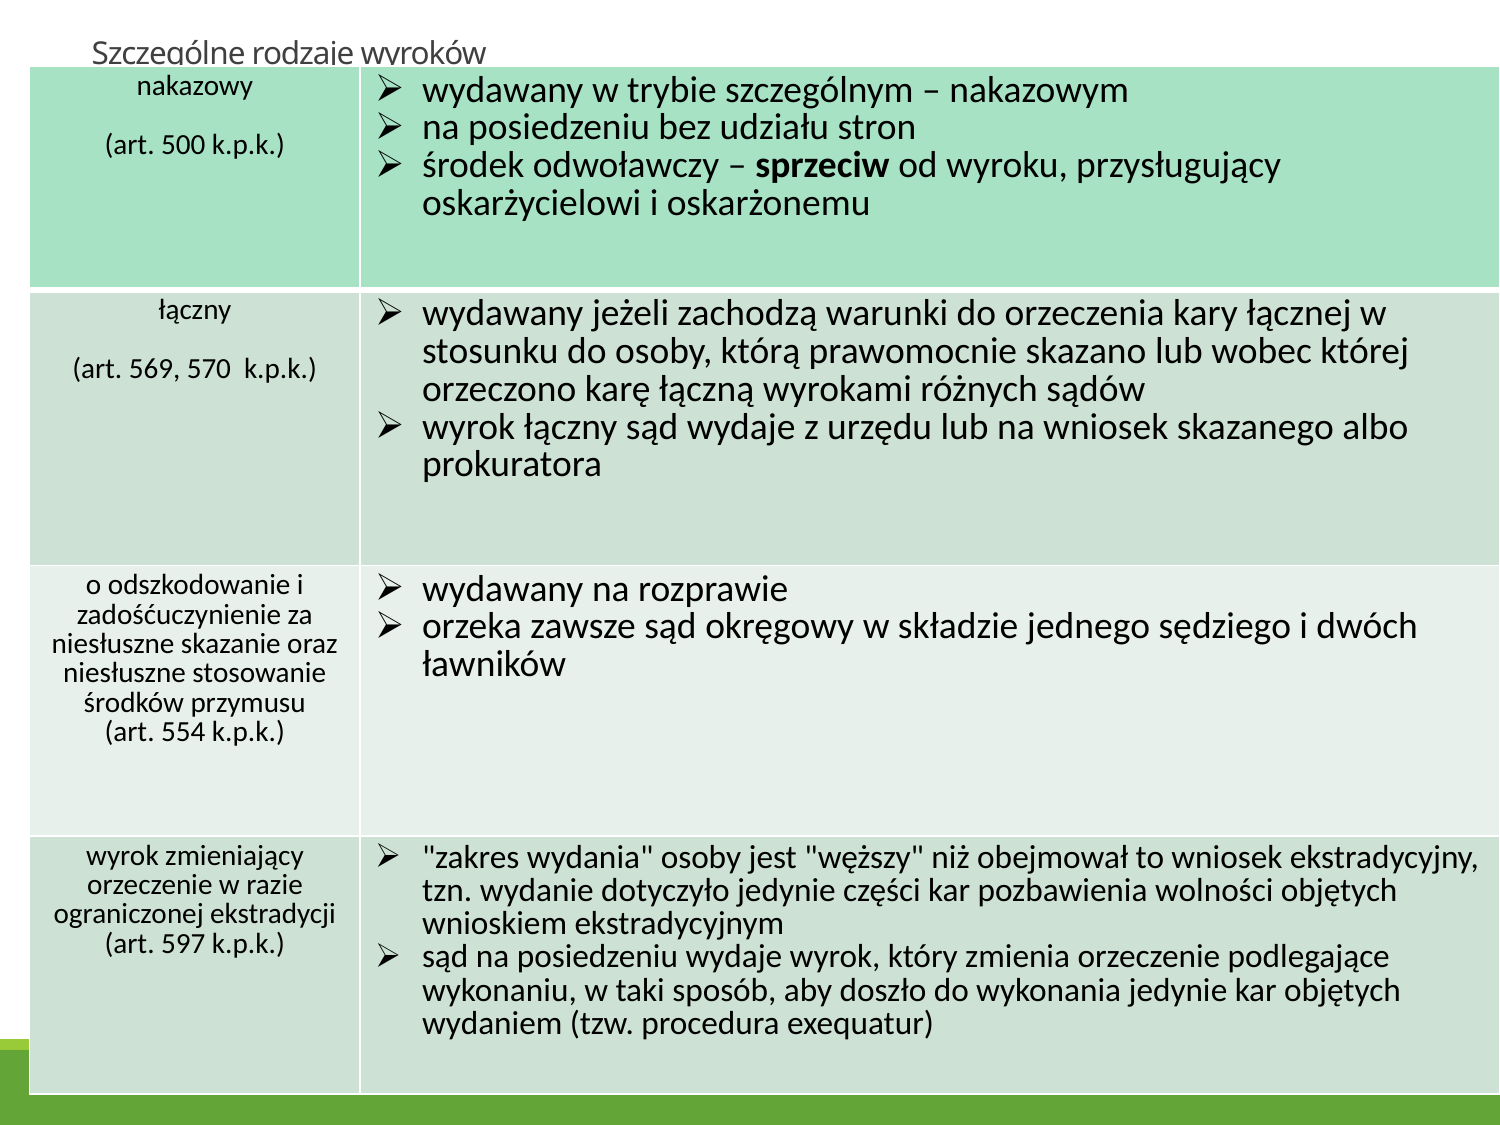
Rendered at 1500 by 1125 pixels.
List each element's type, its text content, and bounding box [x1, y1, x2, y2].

table_cell wyrok zmieniający orzeczenie w razie ograniczonej ekstradycji (art. 597 k.p.k.) [30, 837, 359, 1093]
table_cell wydawany na rozprawie orzeka zawsze sąd okręgowy w składzie jednego sędziego i dwóch ławników [361, 566, 1499, 835]
table_cell łączny (art. 569, 570 k.p.k.) [30, 293, 359, 565]
table_cell "zakres wydania" osoby jest "węższy" niż obejmował to wniosek ekstradycyjny, tzn. wydanie dotyczyło jedynie części kar pozbawienia wolności objętych wnioskiem ekstradycyjnym sąd na posiedzeniu wydaje wyrok, który zmienia orzeczenie podlegające wykonaniu, w taki sposób, aby doszło do wykonania jedynie kar objętych wydaniem (tzw. procedura exequatur) [361, 837, 1499, 1093]
table_cell wydawany jeżeli zachodzą warunki do orzeczenia kary łącznej w stosunku do osoby, którą prawomocnie skazano lub wobec której orzeczono karę łączną wyrokami różnych sądów wyrok łączny sąd wydaje z urzędu lub na wniosek skazanego albo prokuratora [361, 293, 1499, 565]
table_header nakazowy (art. 500 k.p.k.) [30, 67, 359, 287]
table_header wydawany w trybie szczególnym – nakazowym na posiedzeniu bez udziału stron środek odwoławczy – sprzeciw od wyroku, przysługujący oskarżycielowi i oskarżonemu [361, 67, 1499, 287]
table_cell o odszkodowanie i zadośćuczynienie za niesłuszne skazanie oraz niesłuszne stosowanie środków przymusu (art. 554 k.p.k.) [30, 566, 359, 835]
title Szczególne rodzaje wyroków [76, 30, 1427, 65]
